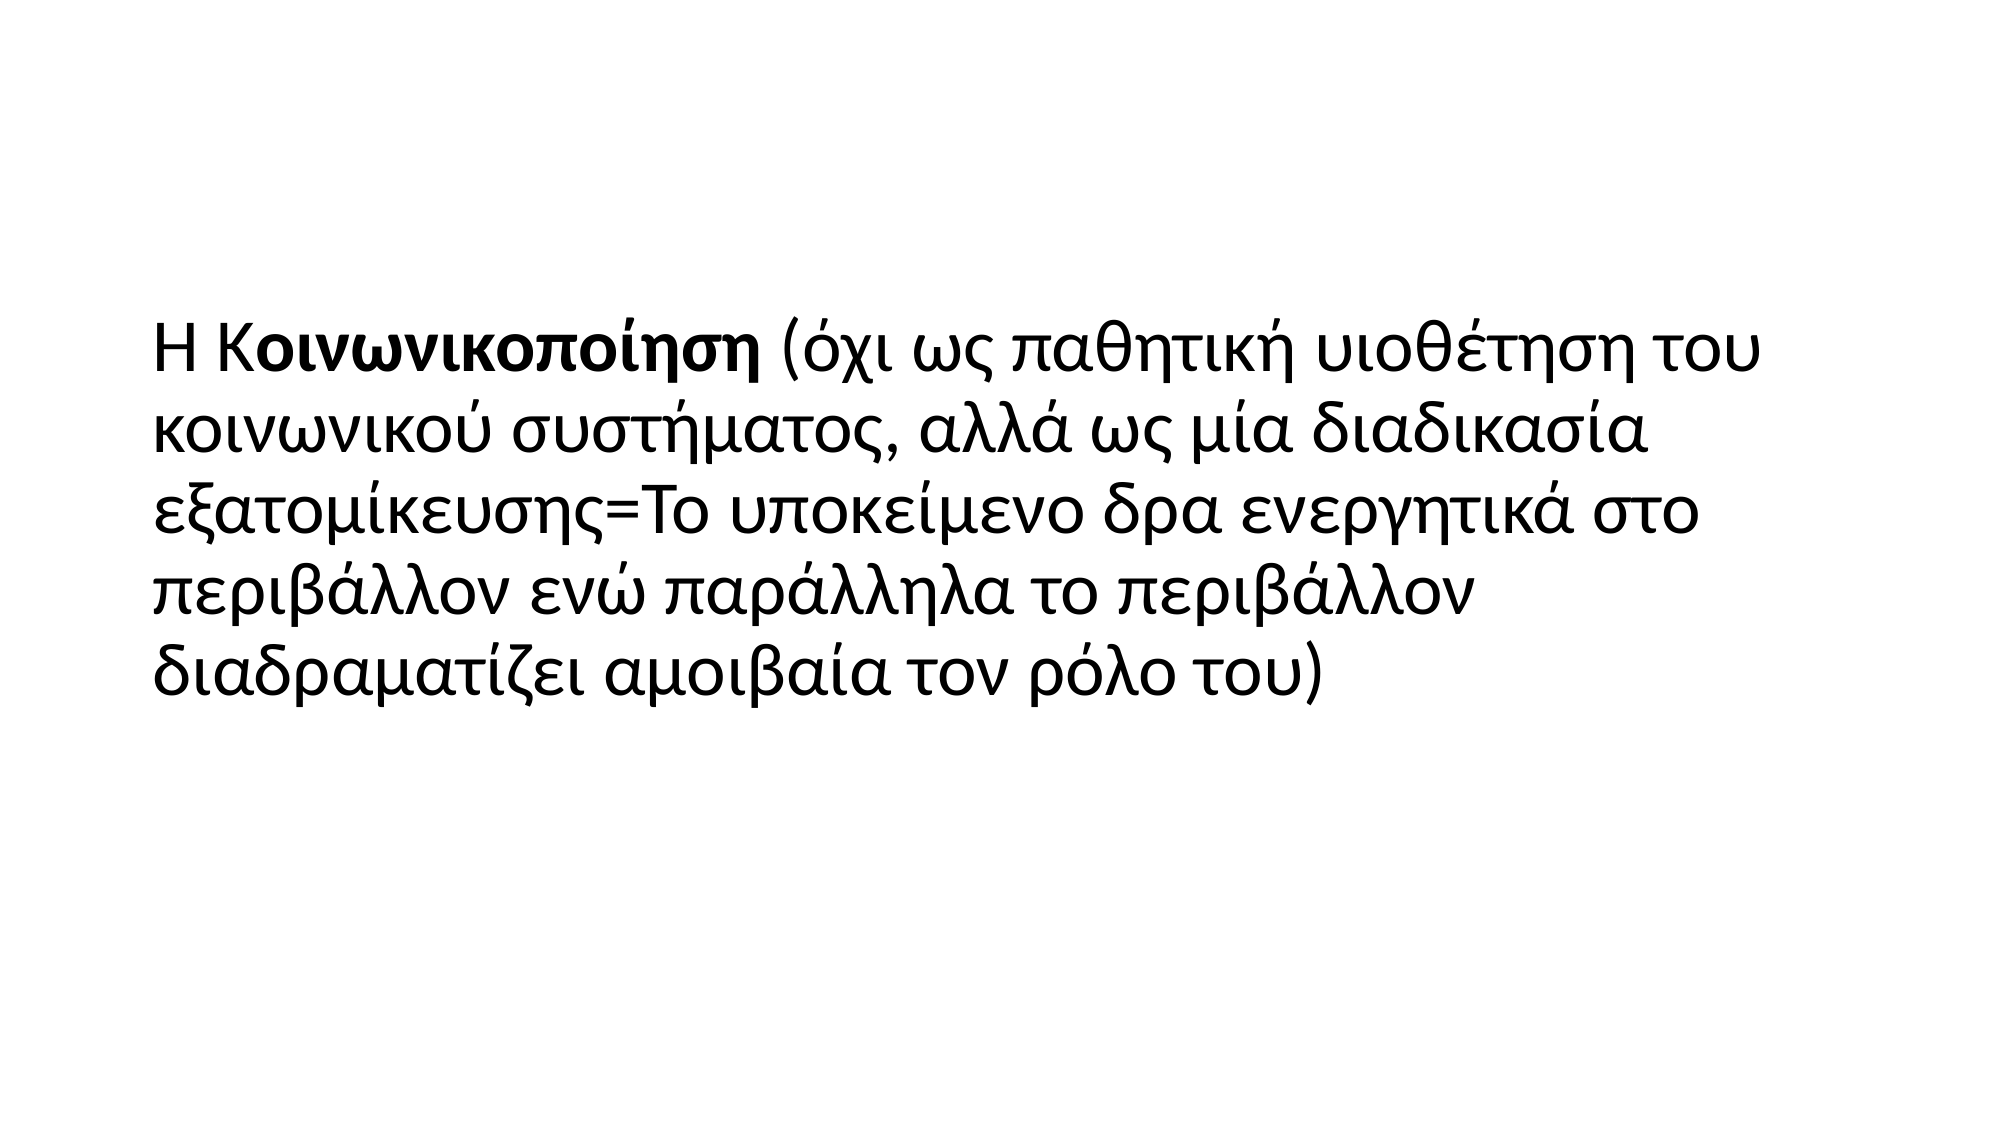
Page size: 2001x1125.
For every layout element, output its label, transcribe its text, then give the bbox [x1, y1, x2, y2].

list H Kοινωνικοποίηση (όχι ως παθητική υιοθέτηση του κοινωνικού συστήματος, αλλά ως μία διαδικασία εξατομίκευσης=Το υποκείμενο δρα ενεργητικά στο περιβάλλον ενώ παράλληλα το περιβάλλον διαδραματίζει αμοιβαία τον ρόλο του) [137, 299, 1863, 1014]
